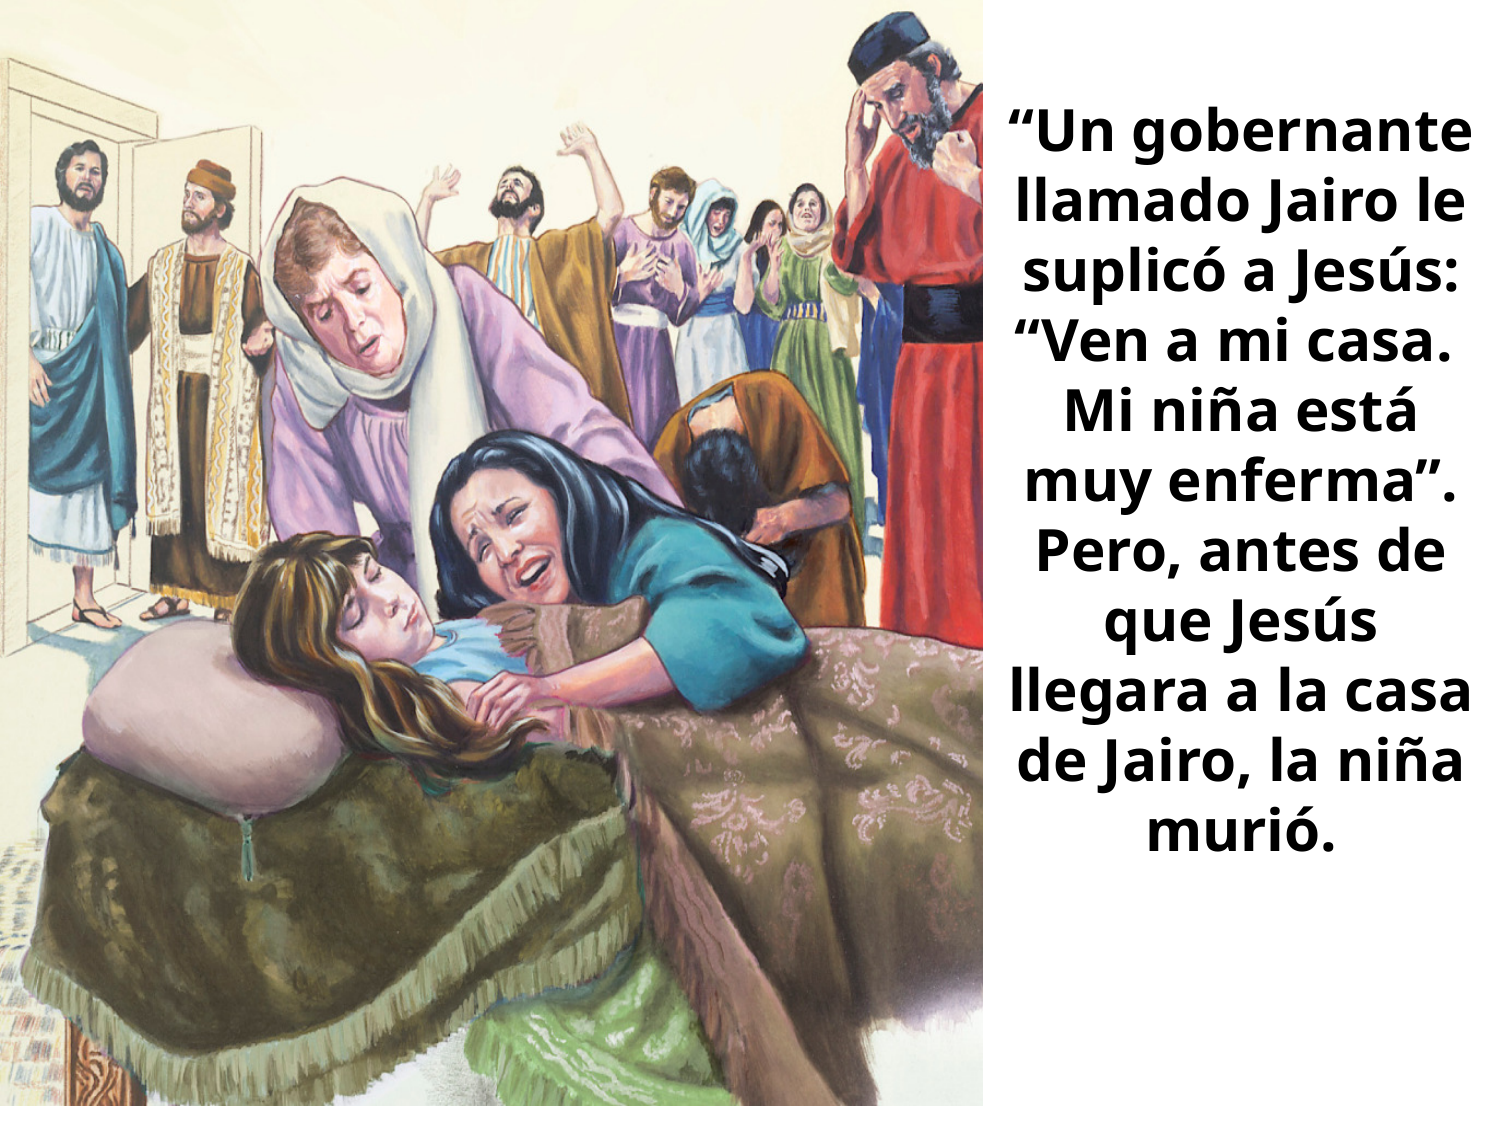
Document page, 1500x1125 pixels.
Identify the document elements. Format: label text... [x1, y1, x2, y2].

text_box “Un gobernante llamado Jairo le suplicó a Jesús: “Ven a mi casa. Mi niña está muy enferma”. Pero, antes de que Jesús llegara a la casa de Jairo, la niña murió. [983, 85, 1500, 871]
picture [0, 0, 983, 1106]
